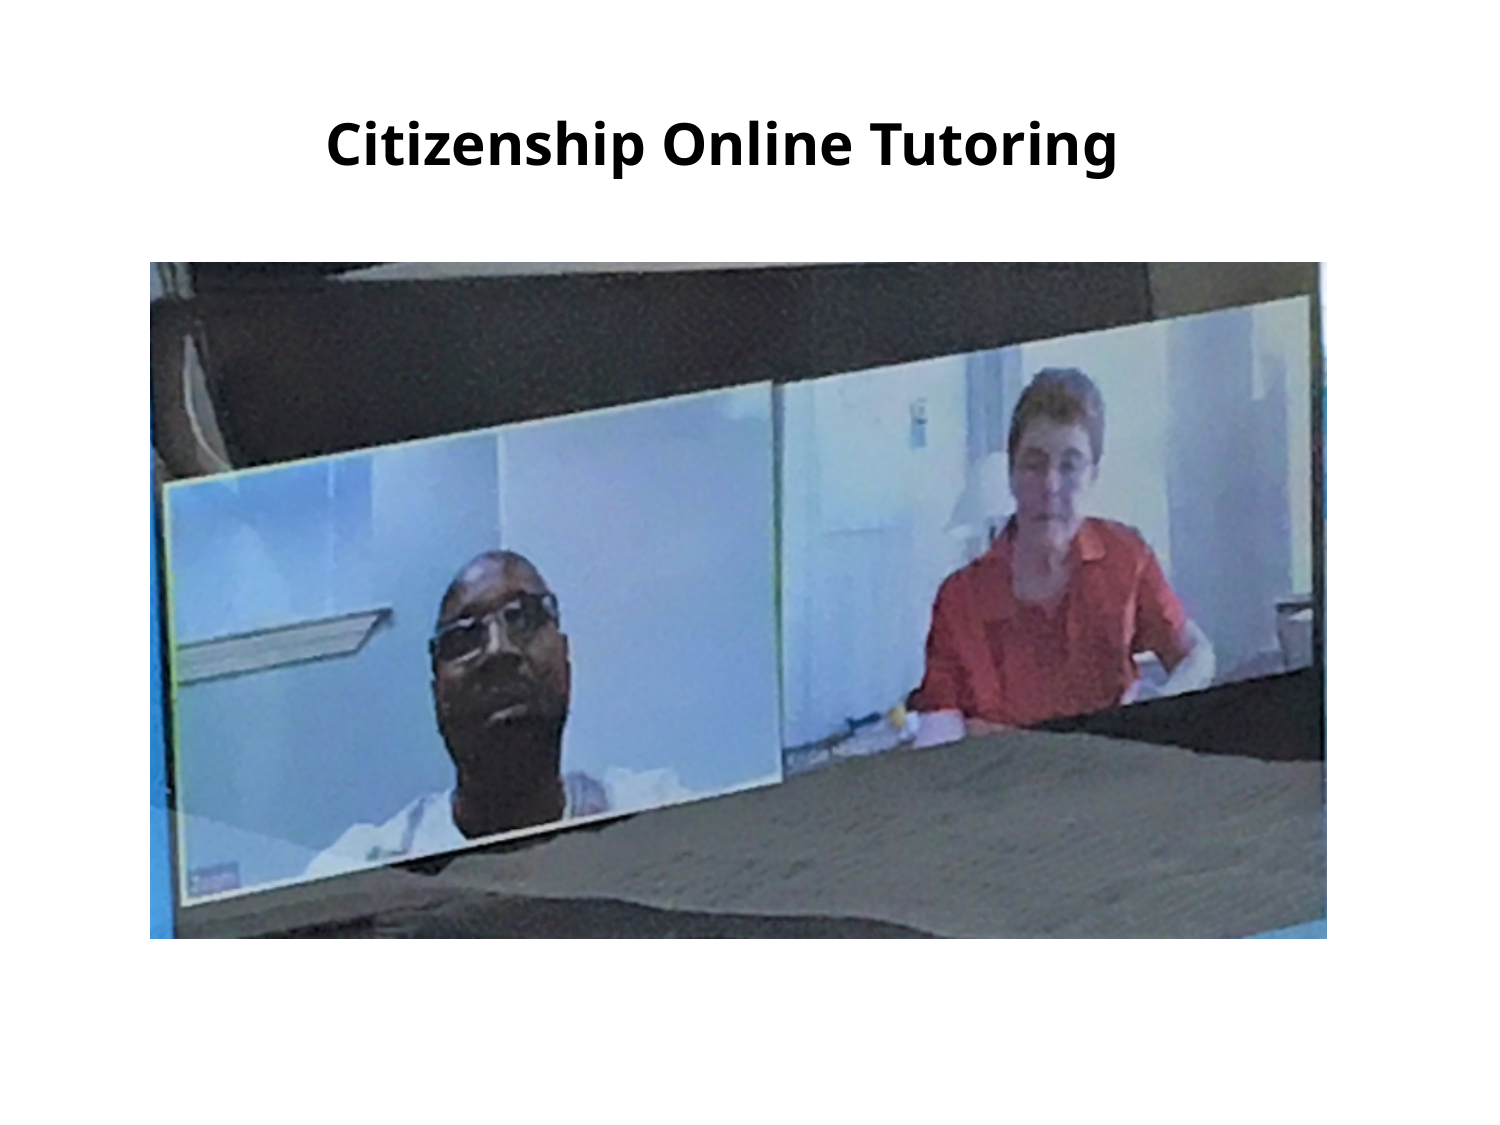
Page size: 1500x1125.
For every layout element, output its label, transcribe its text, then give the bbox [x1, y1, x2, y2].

picture [149, 262, 1327, 940]
text_box Citizenship Online Tutoring [249, 99, 1225, 185]
